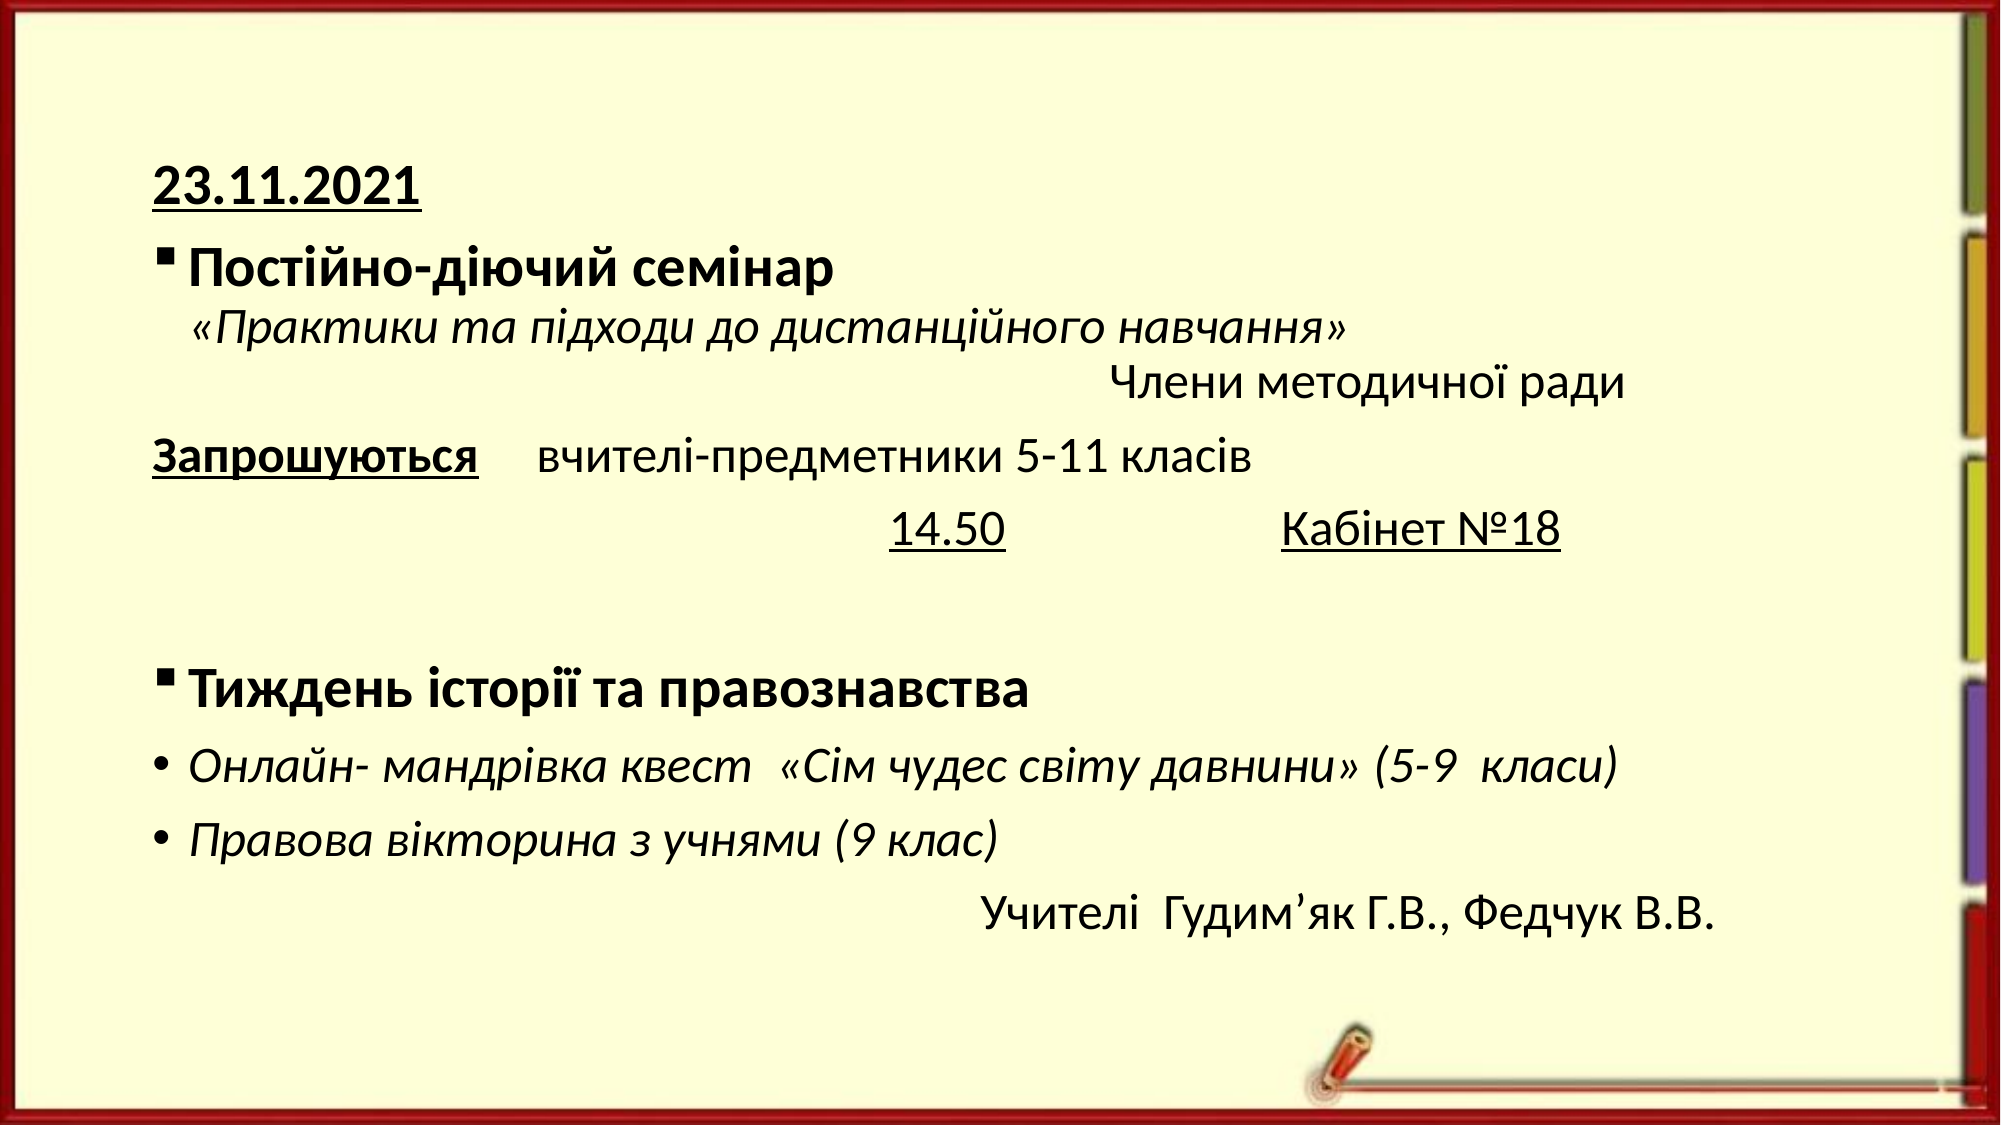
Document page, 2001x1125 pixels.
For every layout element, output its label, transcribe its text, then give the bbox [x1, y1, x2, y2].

list 23.11.2021 Постійно-діючий семінар «Практики та підходи до дистанційного навчання» Члени методичної ради Запрошуються вчителі-предметники 5-11 класів 14.50 Кабінет №18 Тиждень історії та правознавства Онлайн- мандрівка квест «Сім чудес світу давнини» (5-9 класи) Правова вікторина з учнями (9 клас) Учителі Гудим’як Г.В., Федчук В.В. [137, 66, 1863, 1013]
picture [0, 0, 2001, 1125]
